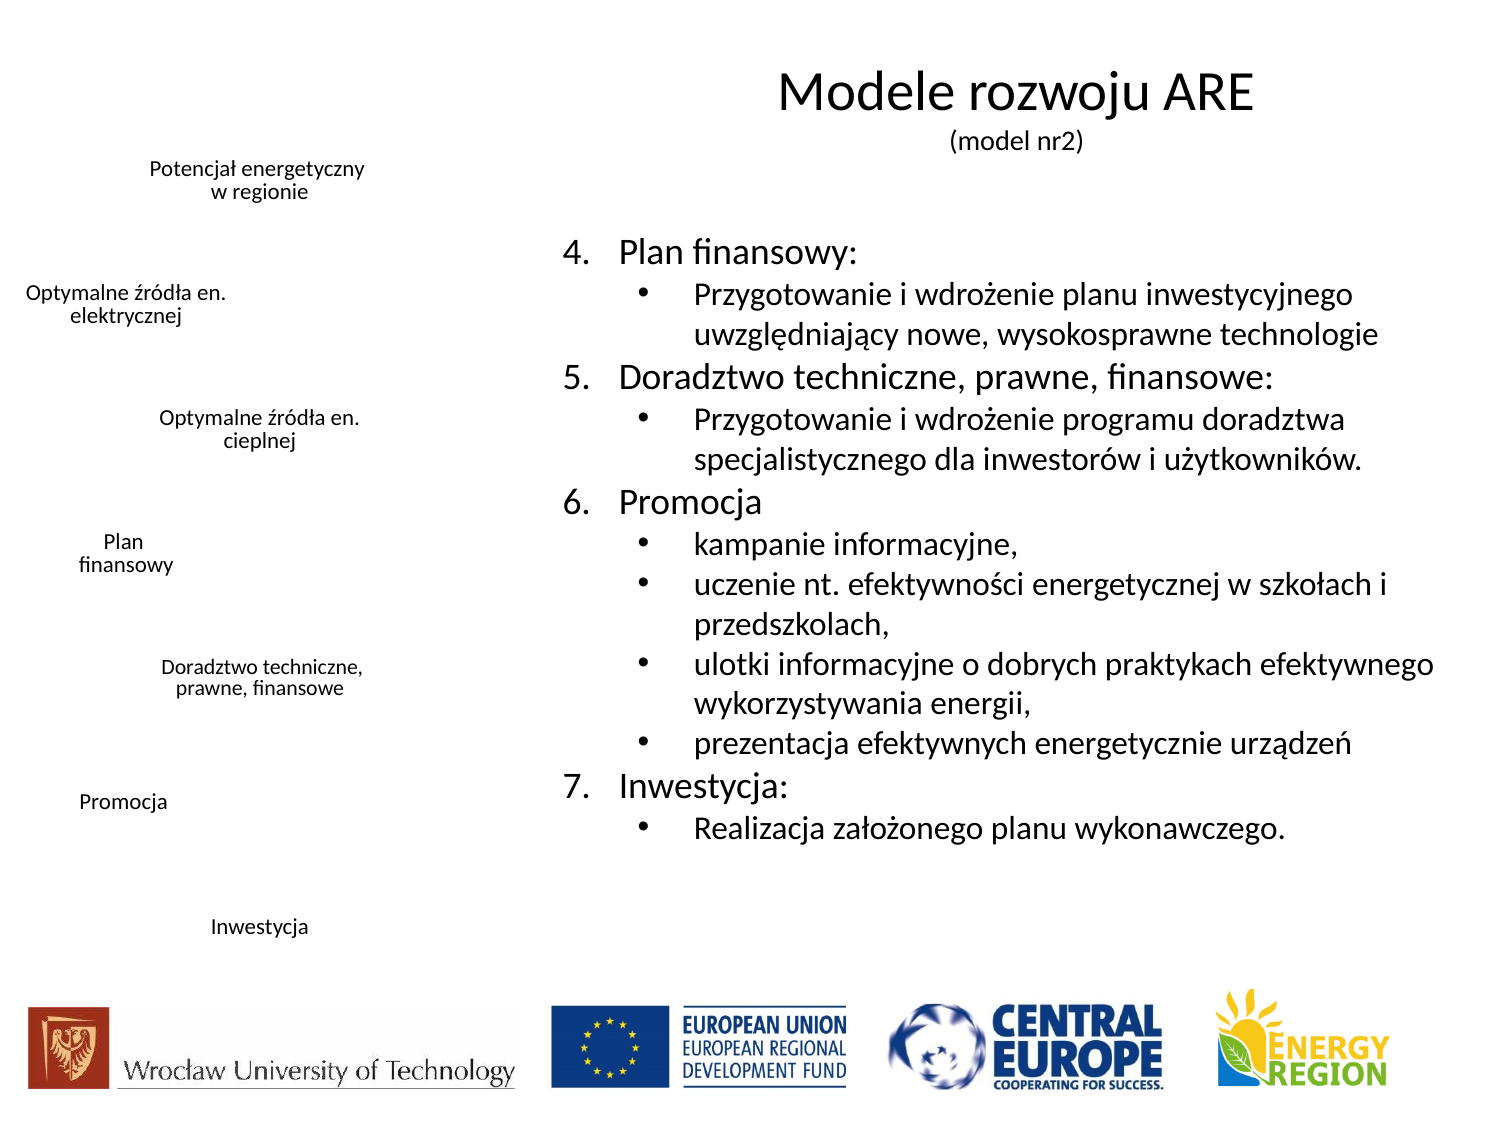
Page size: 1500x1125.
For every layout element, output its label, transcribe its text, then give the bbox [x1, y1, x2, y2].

picture [28, 1007, 515, 1089]
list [0, 42, 786, 990]
text_box Plan finansowy: Przygotowanie i wdrożenie planu inwestycyjnego uwzględniający nowe, wysokosprawne technologie Doradztwo techniczne, prawne, finansowe: Przygotowanie i wdrożenie programu doradztwa specjalistycznego dla inwestorów i użytkowników. Promocja kampanie informacyjne, uczenie nt. efektywności energetycznej w szkołach i przedszkolach, ulotki informacyjne o dobrych praktykach efektywnego wykorzystywania energii, prezentacja efektywnych energetycznie urządzeń Inwestycja: Realizacja założonego planu wykonawczego. [790, 219, 1459, 854]
title Modele rozwoju ARE (model nr2) [788, 45, 1425, 219]
picture [883, 997, 1170, 1094]
picture [547, 1001, 851, 1092]
picture [1194, 989, 1413, 1106]
